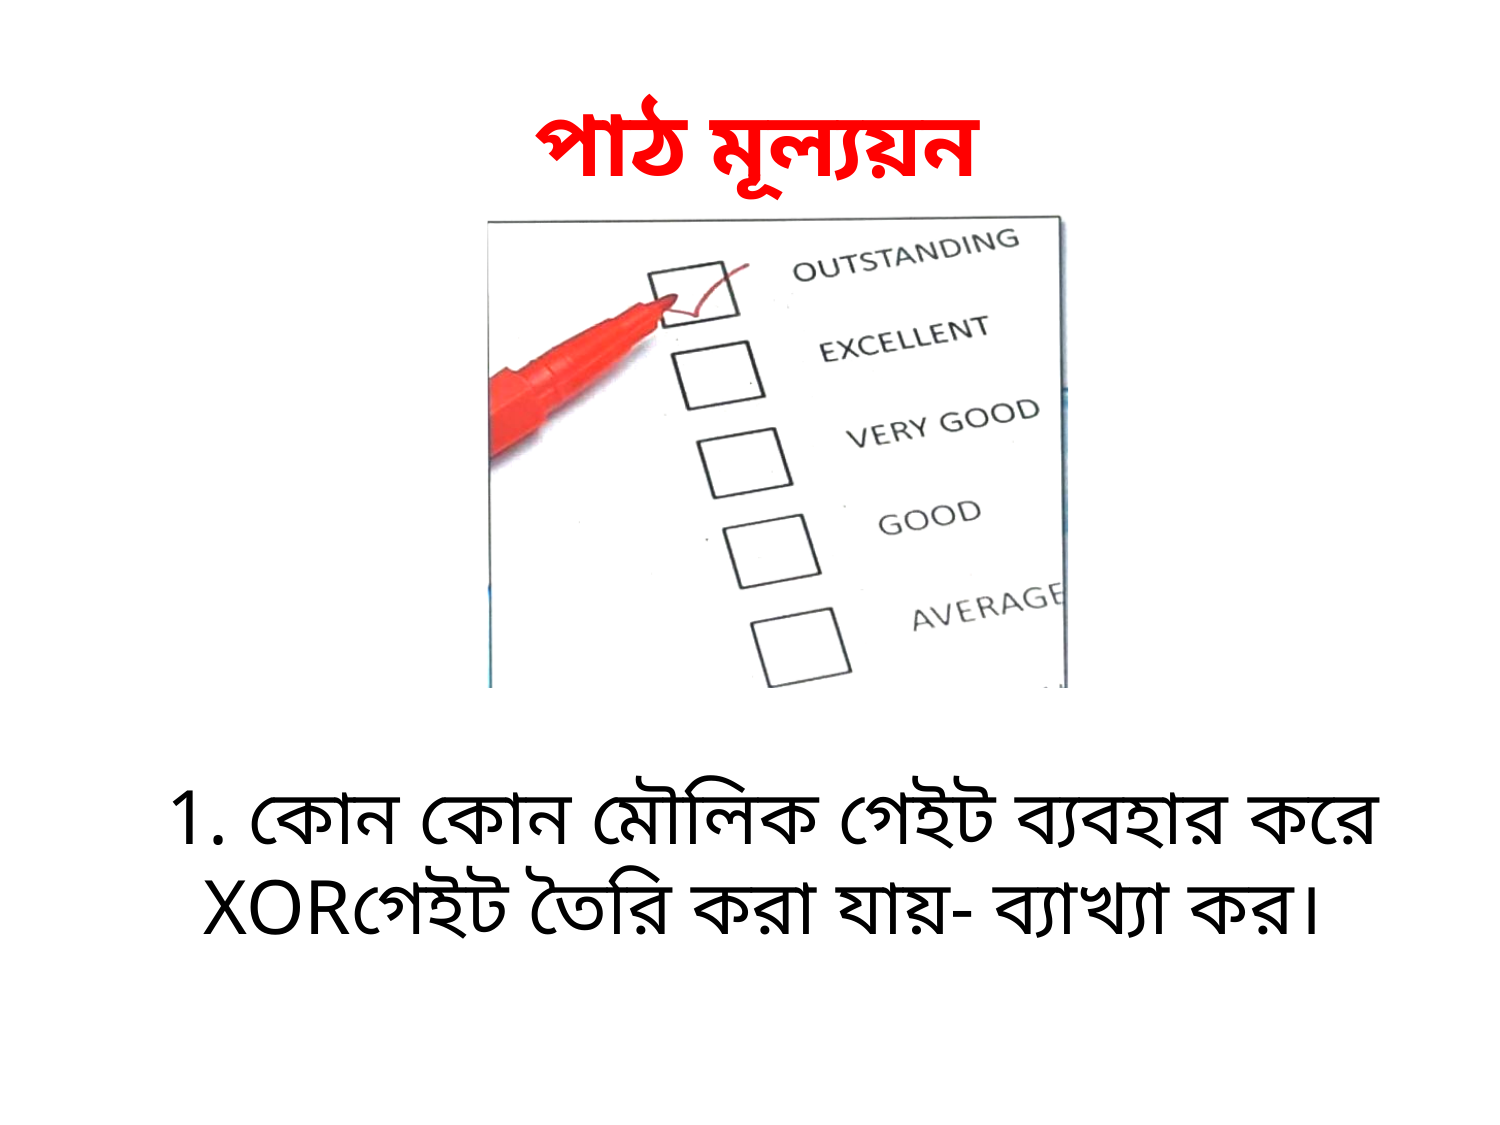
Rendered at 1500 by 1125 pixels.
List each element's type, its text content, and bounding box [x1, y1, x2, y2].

picture [487, 212, 1069, 688]
title পাঠ মূল্যয়ন [471, 78, 1043, 203]
text_box 1. কোন কোন মৌলিক গেইট ব্যবহার করে XORগেইট তৈরি করা যায়- ব্যাখ্যা কর। [137, 762, 1409, 958]
